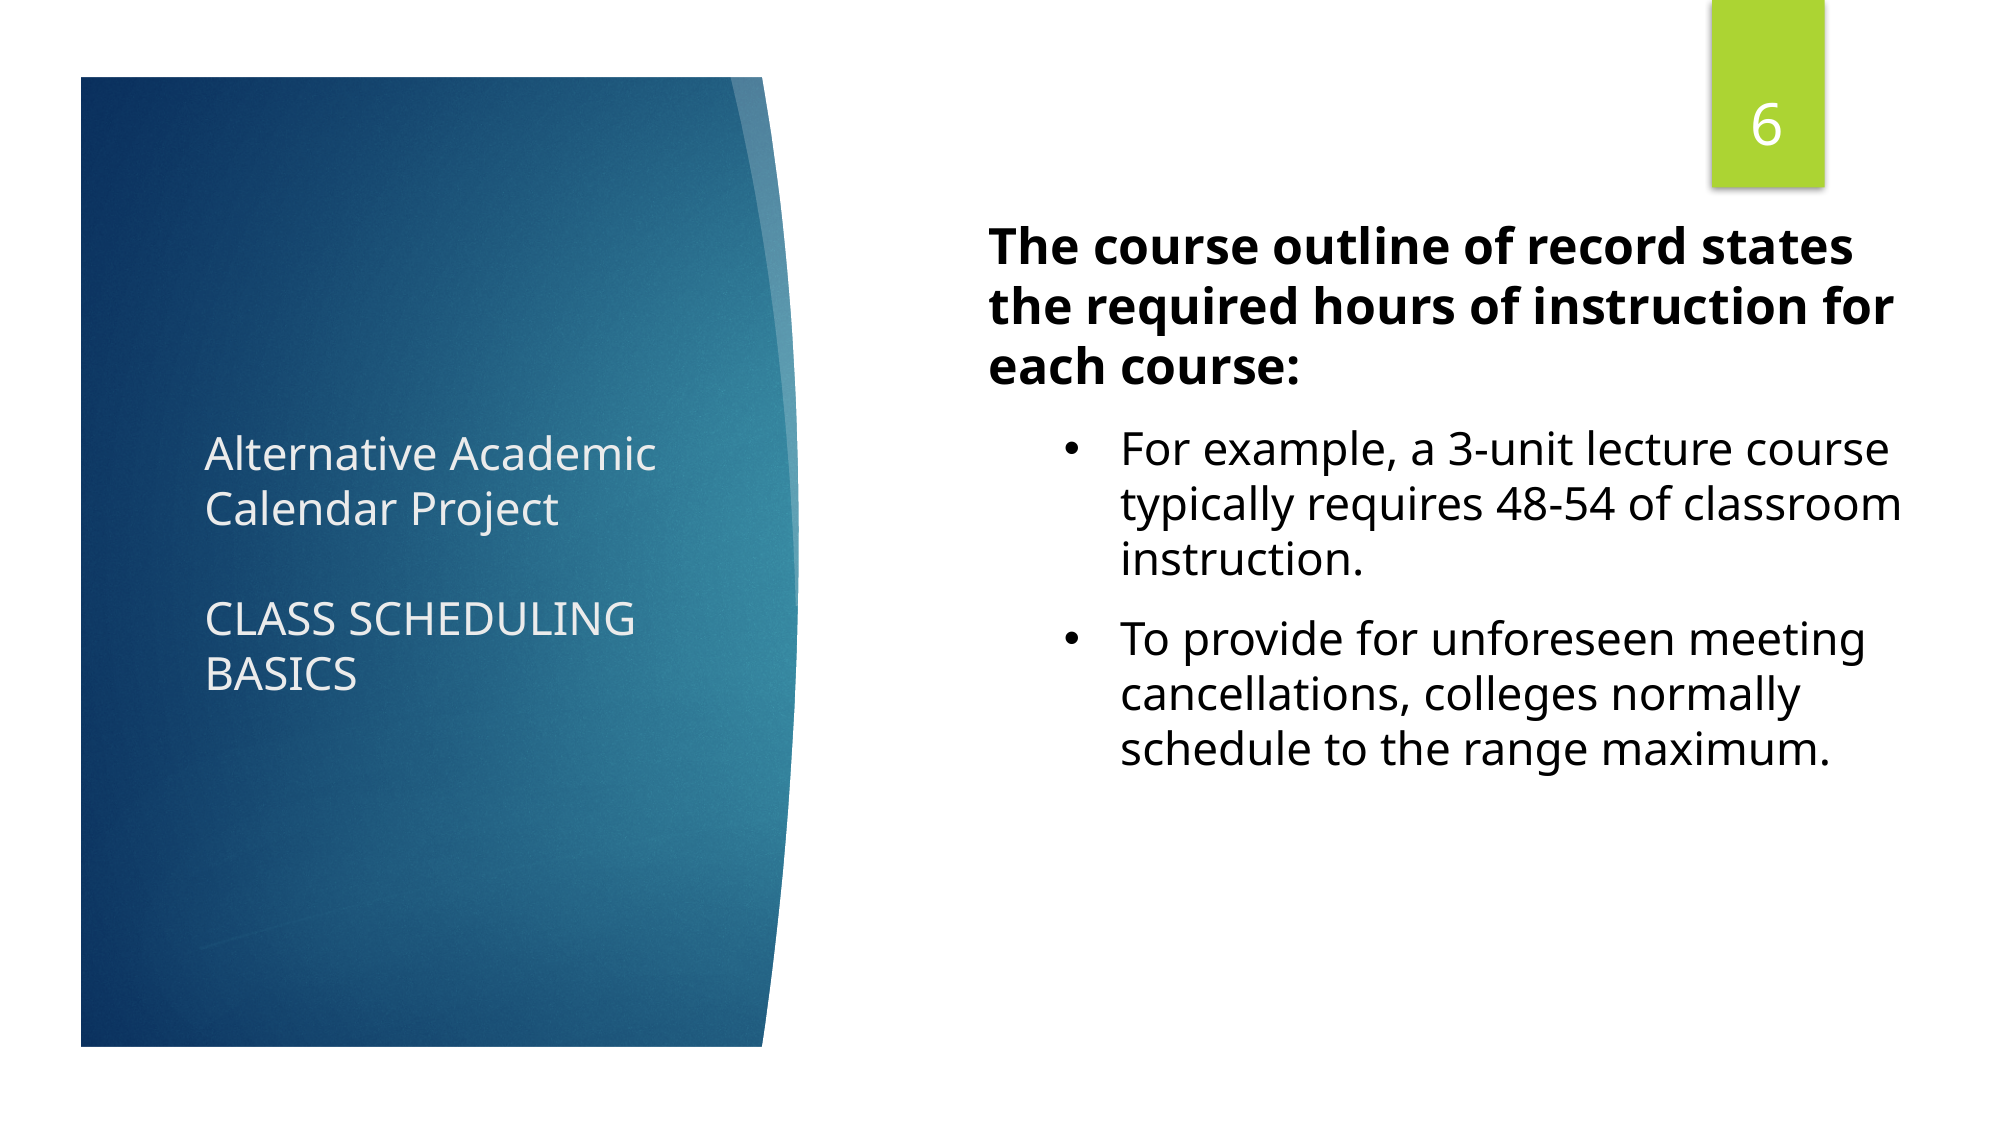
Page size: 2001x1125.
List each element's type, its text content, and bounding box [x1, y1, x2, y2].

text_box The course outline of record states the required hours of instruction for each course: For example, a 3-unit lecture course typically requires 48-54 of classroom instruction. To provide for unforeseen meeting cancellations, colleges normally schedule to the range maximum. [974, 207, 1926, 863]
picture [1058, 393, 1212, 547]
slide_number 6 [1698, 48, 1836, 175]
picture [1453, 393, 1607, 547]
title Alternative Academic Calendar Project CLASS SCHEDULING BASICS [189, 375, 754, 750]
